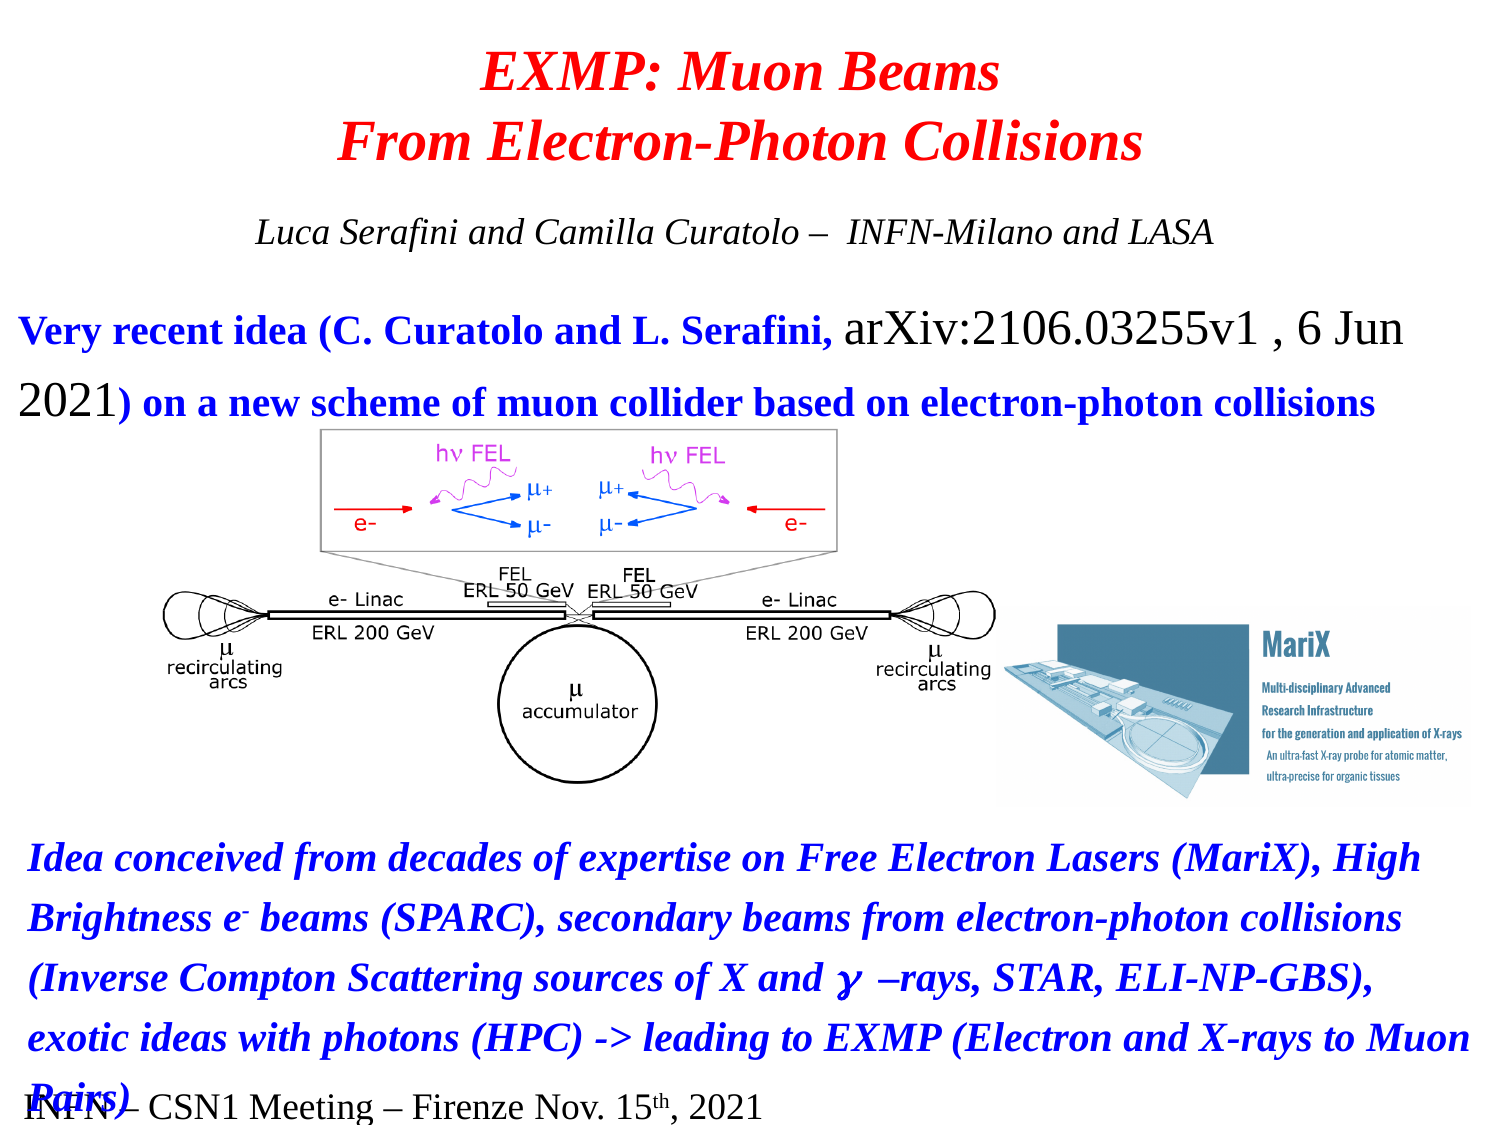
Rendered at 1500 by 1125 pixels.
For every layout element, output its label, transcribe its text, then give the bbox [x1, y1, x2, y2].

text_box Very recent idea (C. Curatolo and L. Serafini, arXiv:2106.03255v1 , 6 Jun 2021) on a new scheme of muon collider based on electron-photon collisions [3, 274, 1488, 423]
text_box EXMP: Muon Beams From Electron-Photon Collisions [78, 24, 1404, 200]
text_box Luca Serafini and Camilla Curatolo – INFN-Milano and LASA [232, 200, 1238, 260]
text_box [12, 605, 1495, 1088]
text_box INFN – CSN1 Meeting – Firenze Nov. 15th, 2021 [6, 1074, 813, 1122]
picture [149, 424, 1006, 605]
